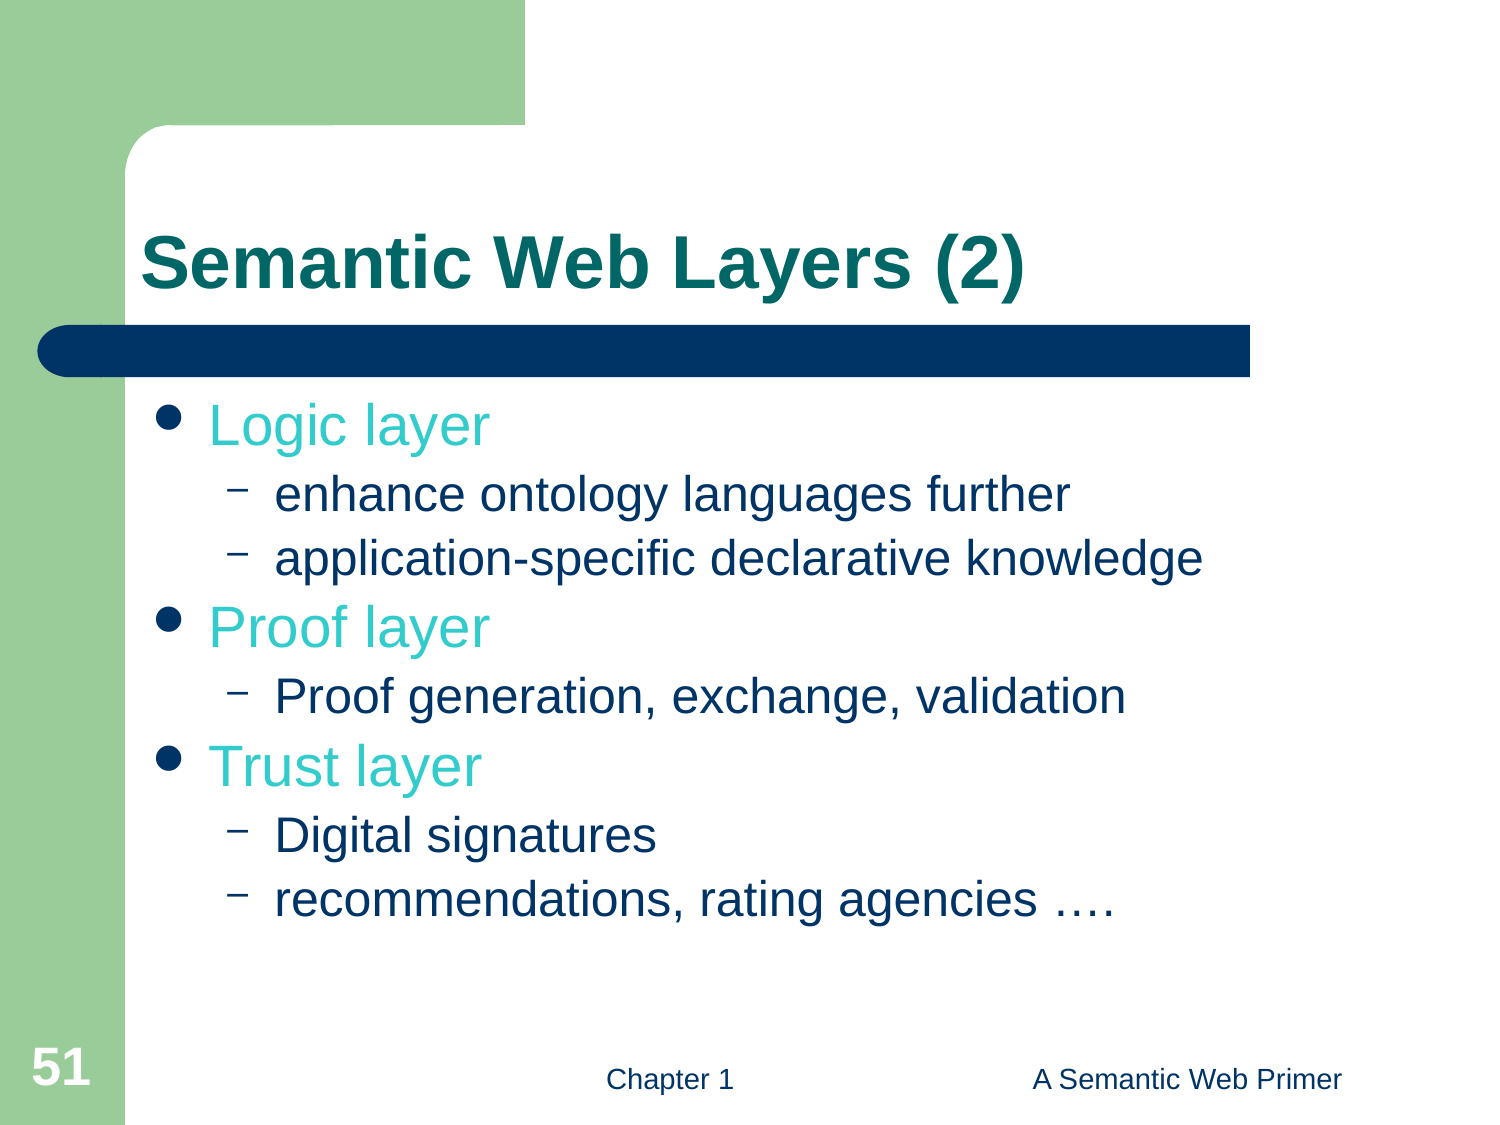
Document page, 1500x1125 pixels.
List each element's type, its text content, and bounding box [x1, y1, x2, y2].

slide_number 51 [13, 1023, 111, 1105]
title Semantic Web Layers (2) [124, 124, 1426, 313]
list Logic layer enhance ontology languages further application-specific declarative knowledge Proof layer Proof generation, exchange, validation Trust layer Digital signatures recommendations, rating agencies …. [137, 387, 1400, 999]
footer A Semantic Web Primer [949, 1024, 1426, 1104]
slide_number Chapter 1 [399, 1024, 750, 1104]
